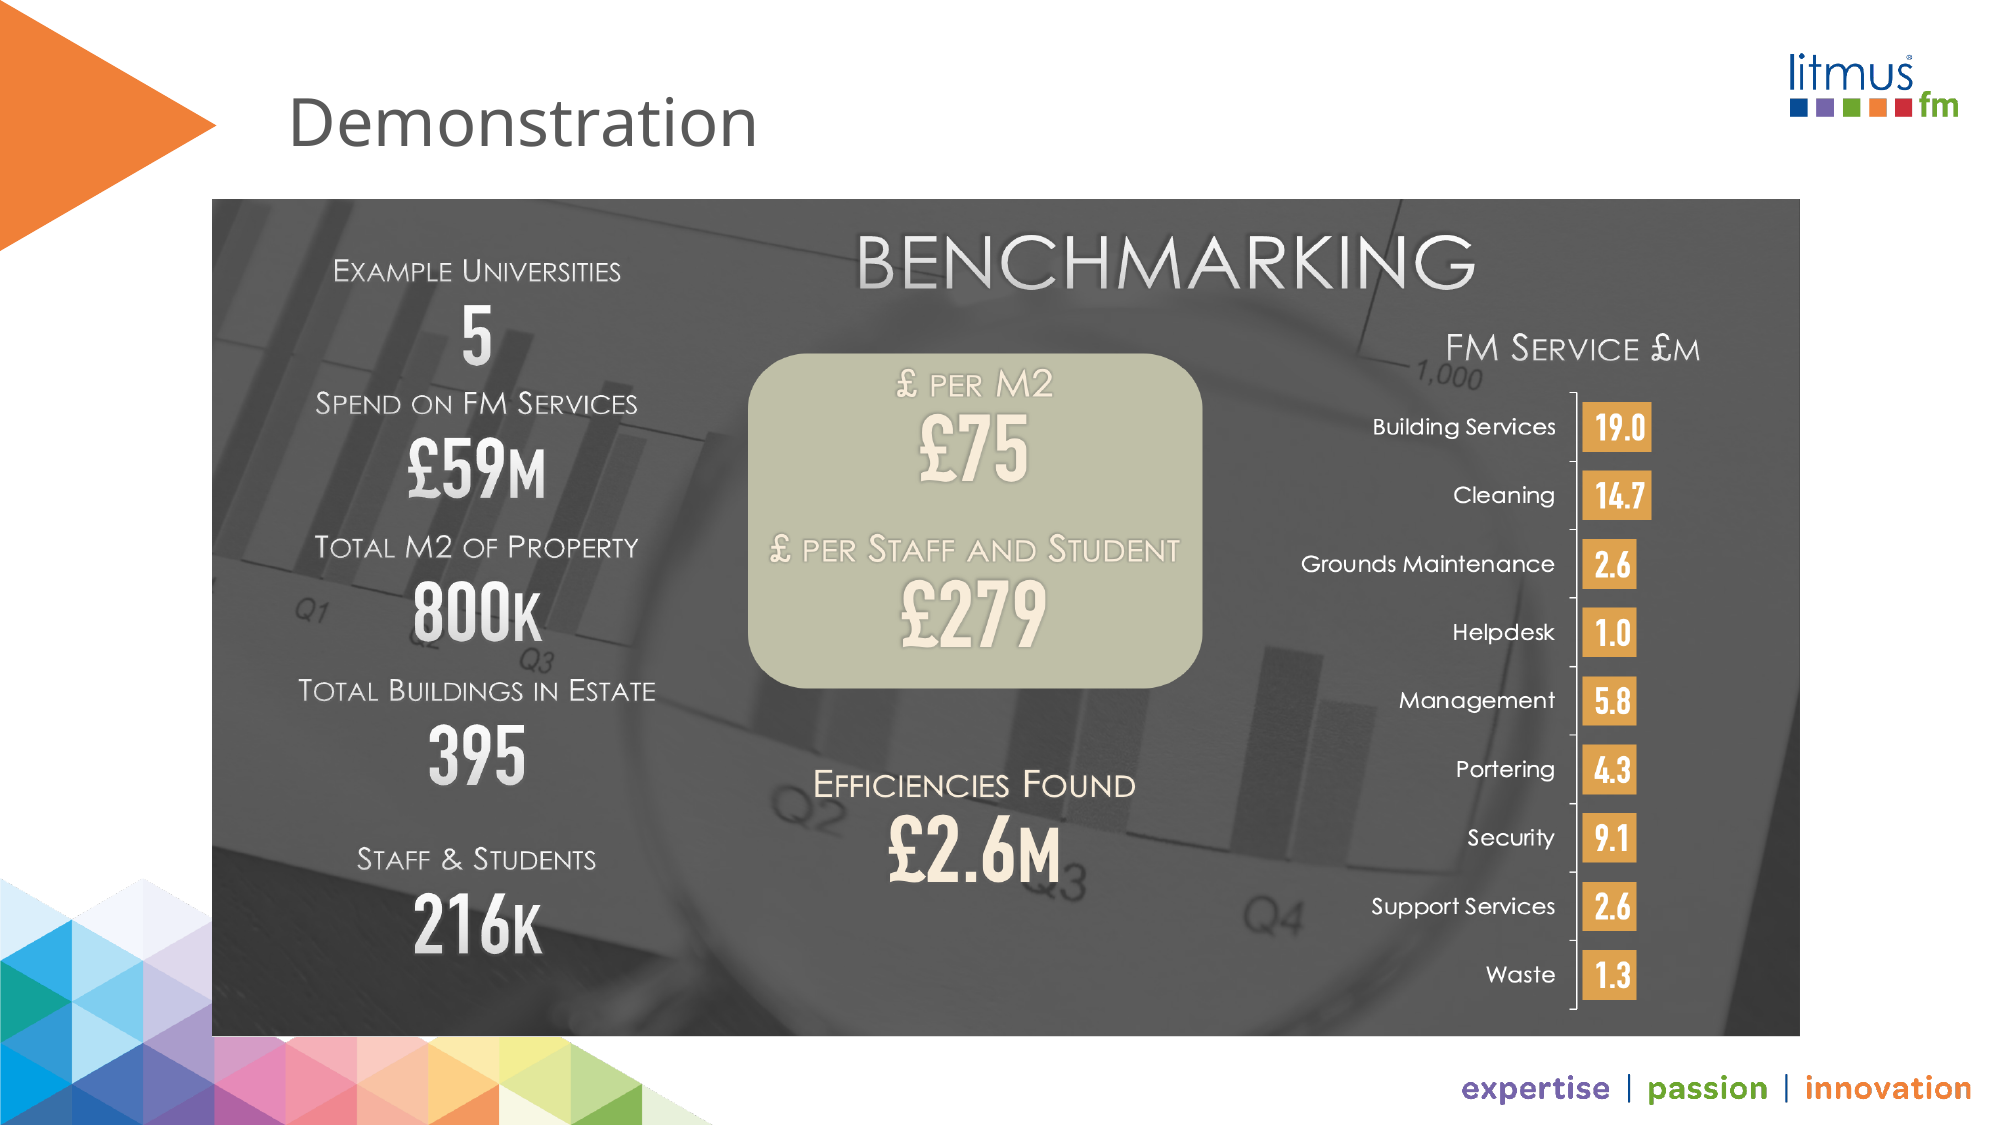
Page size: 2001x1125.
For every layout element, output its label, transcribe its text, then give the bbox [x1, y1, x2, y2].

picture [1462, 1074, 1971, 1105]
title Demonstration [287, 88, 1213, 162]
picture [1790, 53, 1960, 126]
picture [0, 199, 1800, 1125]
